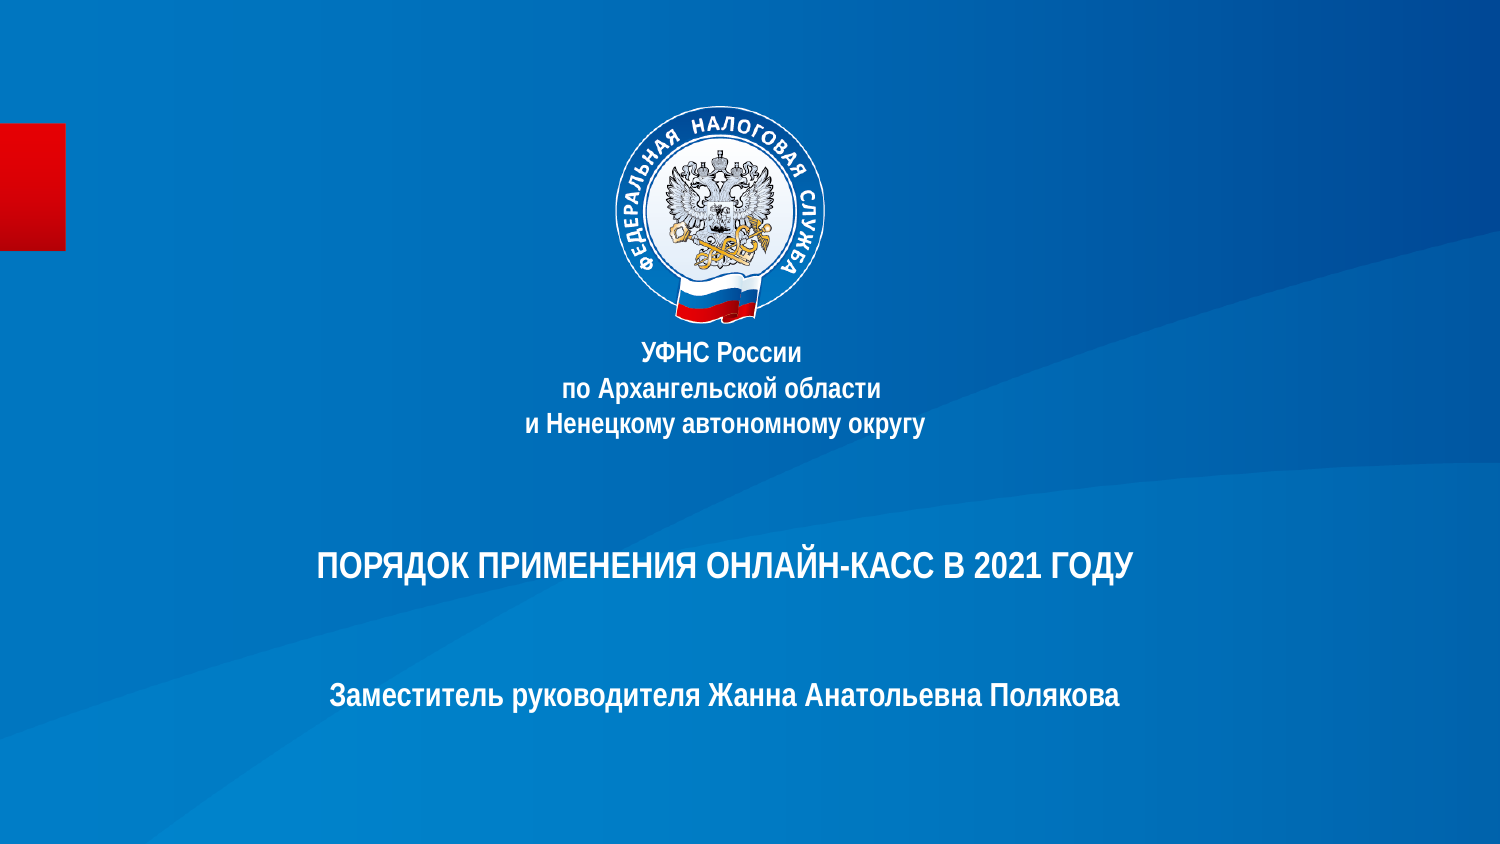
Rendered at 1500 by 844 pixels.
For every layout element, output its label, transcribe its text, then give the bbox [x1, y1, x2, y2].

text_box УФНС России по Архангельской области и Ненецкому автономному округу [1, 315, 1449, 458]
title ПОРЯДОК ПРИМЕНЕНИЯ ОНЛАЙН-КАСС В 2021 ГОДУ [1, 470, 1449, 610]
picture [0, 0, 1500, 844]
text_box Заместитель руководителя Жанна Анатольевна Полякова [1, 610, 1449, 777]
